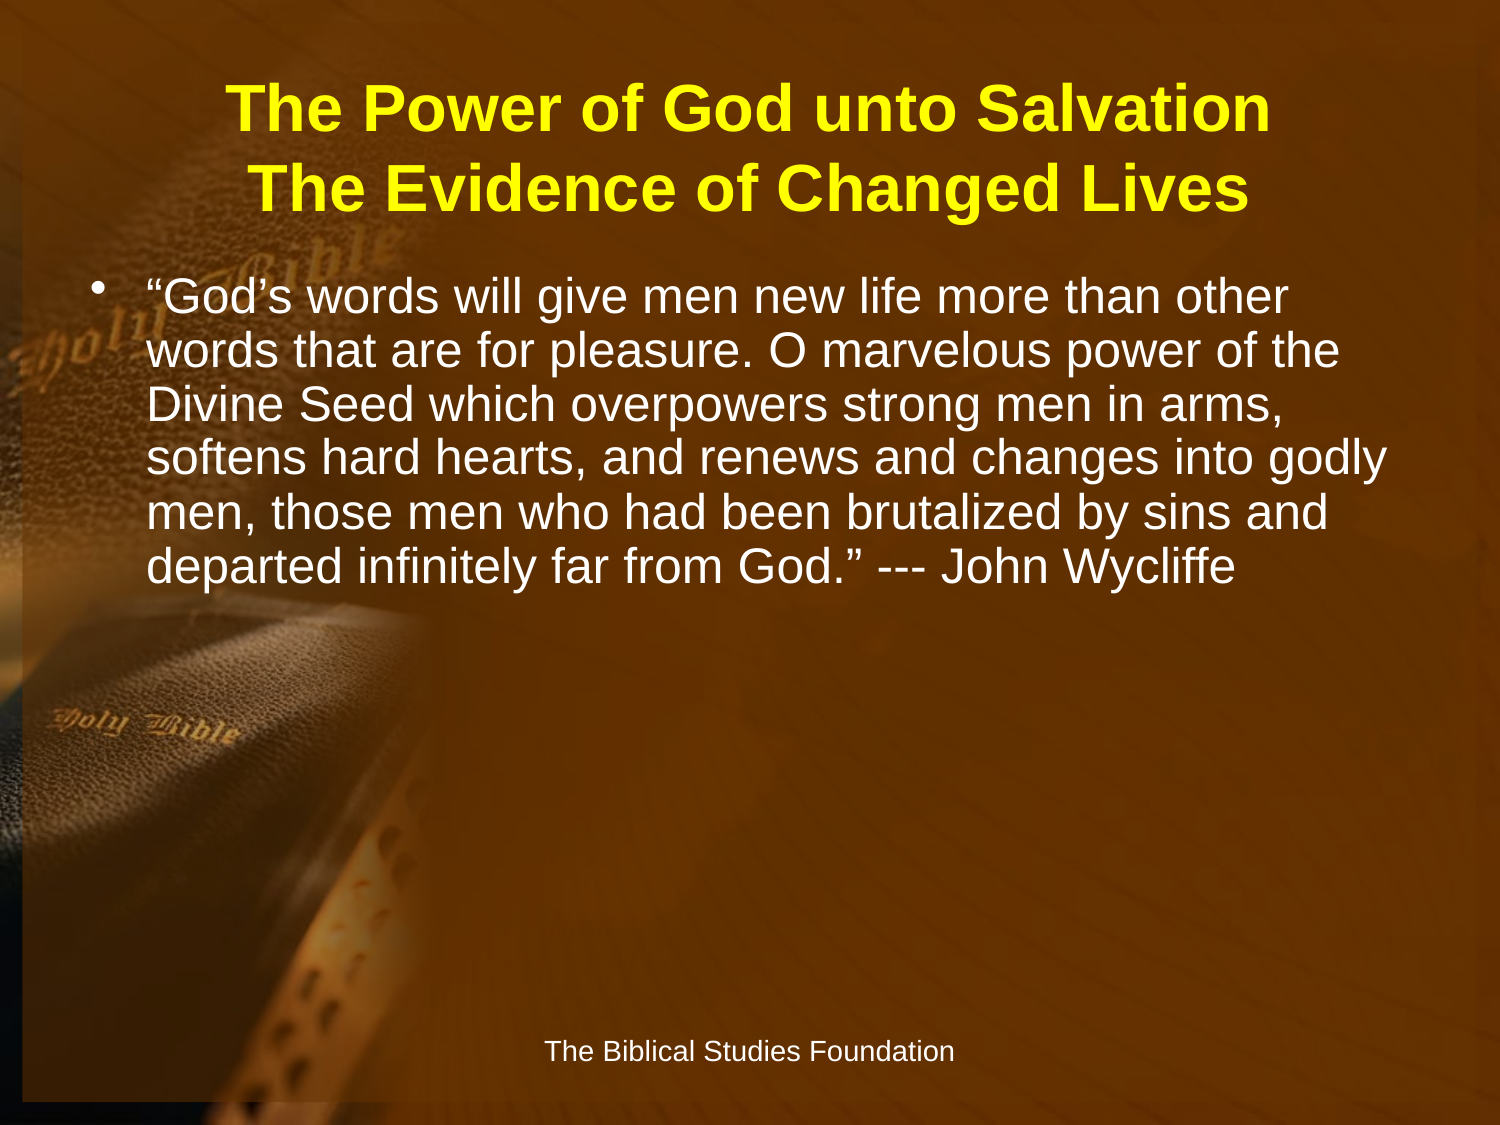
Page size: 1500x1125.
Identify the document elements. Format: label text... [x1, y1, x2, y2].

footer The Biblical Studies Foundation [512, 1024, 988, 1103]
list “God’s words will give men new life more than other words that are for pleasure. O marvelous power of the Divine Seed which overpowers strong men in arms, softens hard hearts, and renews and changes into godly men, those men who had been brutalized by sins and departed infinitely far from God.” --- John Wycliffe [74, 262, 1425, 1005]
title The Power of God unto Salvation The Evidence of Changed Lives [74, 45, 1425, 233]
picture [0, 0, 1500, 1125]
